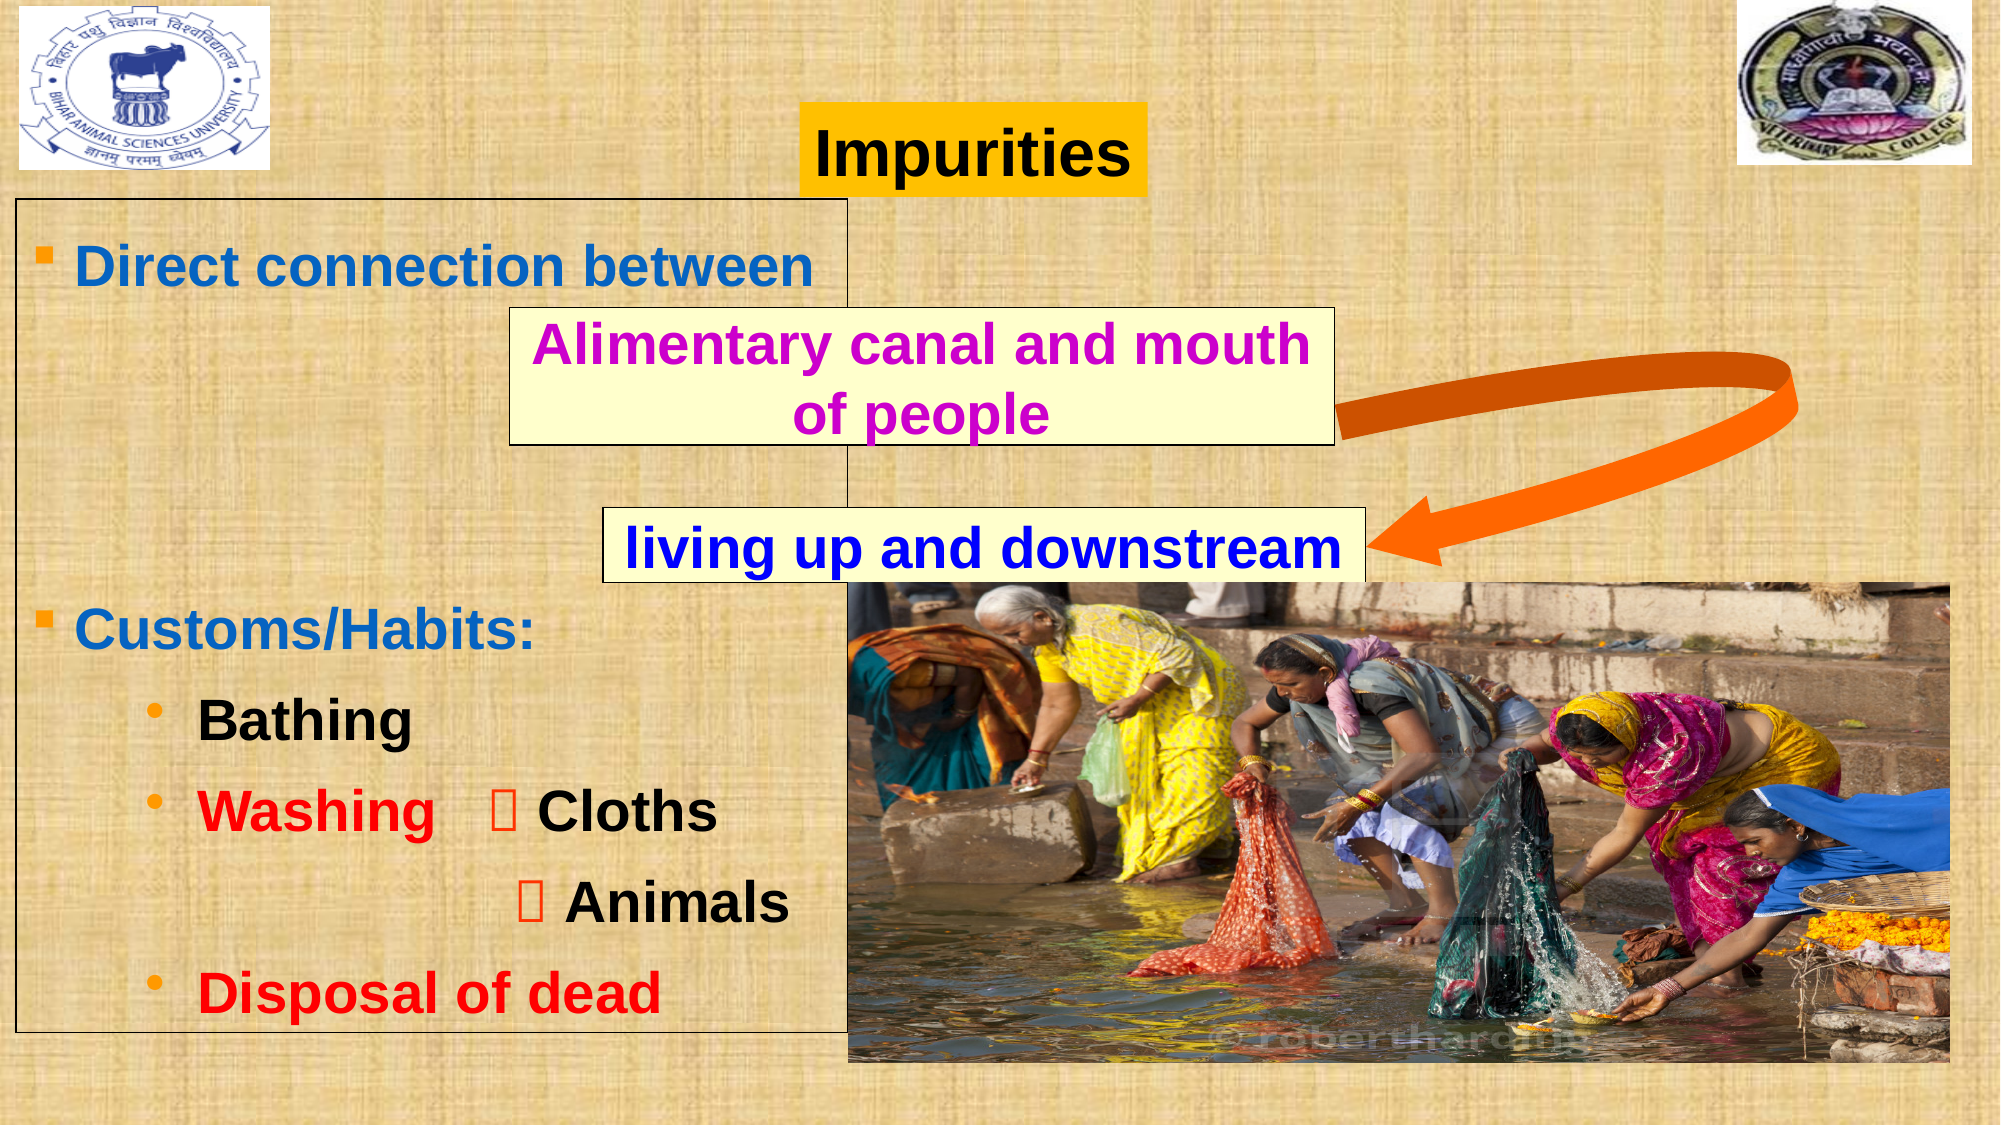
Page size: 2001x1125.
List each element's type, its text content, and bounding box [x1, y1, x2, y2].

text_box Direct connection between Customs/Habits: Bathing Washing  Cloths  Animals Disposal of dead [16, 199, 848, 1033]
text_box living up and downstream [603, 507, 1366, 583]
text_box Alimentary canal and mouth of people [509, 307, 1335, 446]
text_box Impurities [799, 102, 1148, 197]
text_box [1334, 351, 1799, 567]
picture [0, 0, 2001, 1125]
